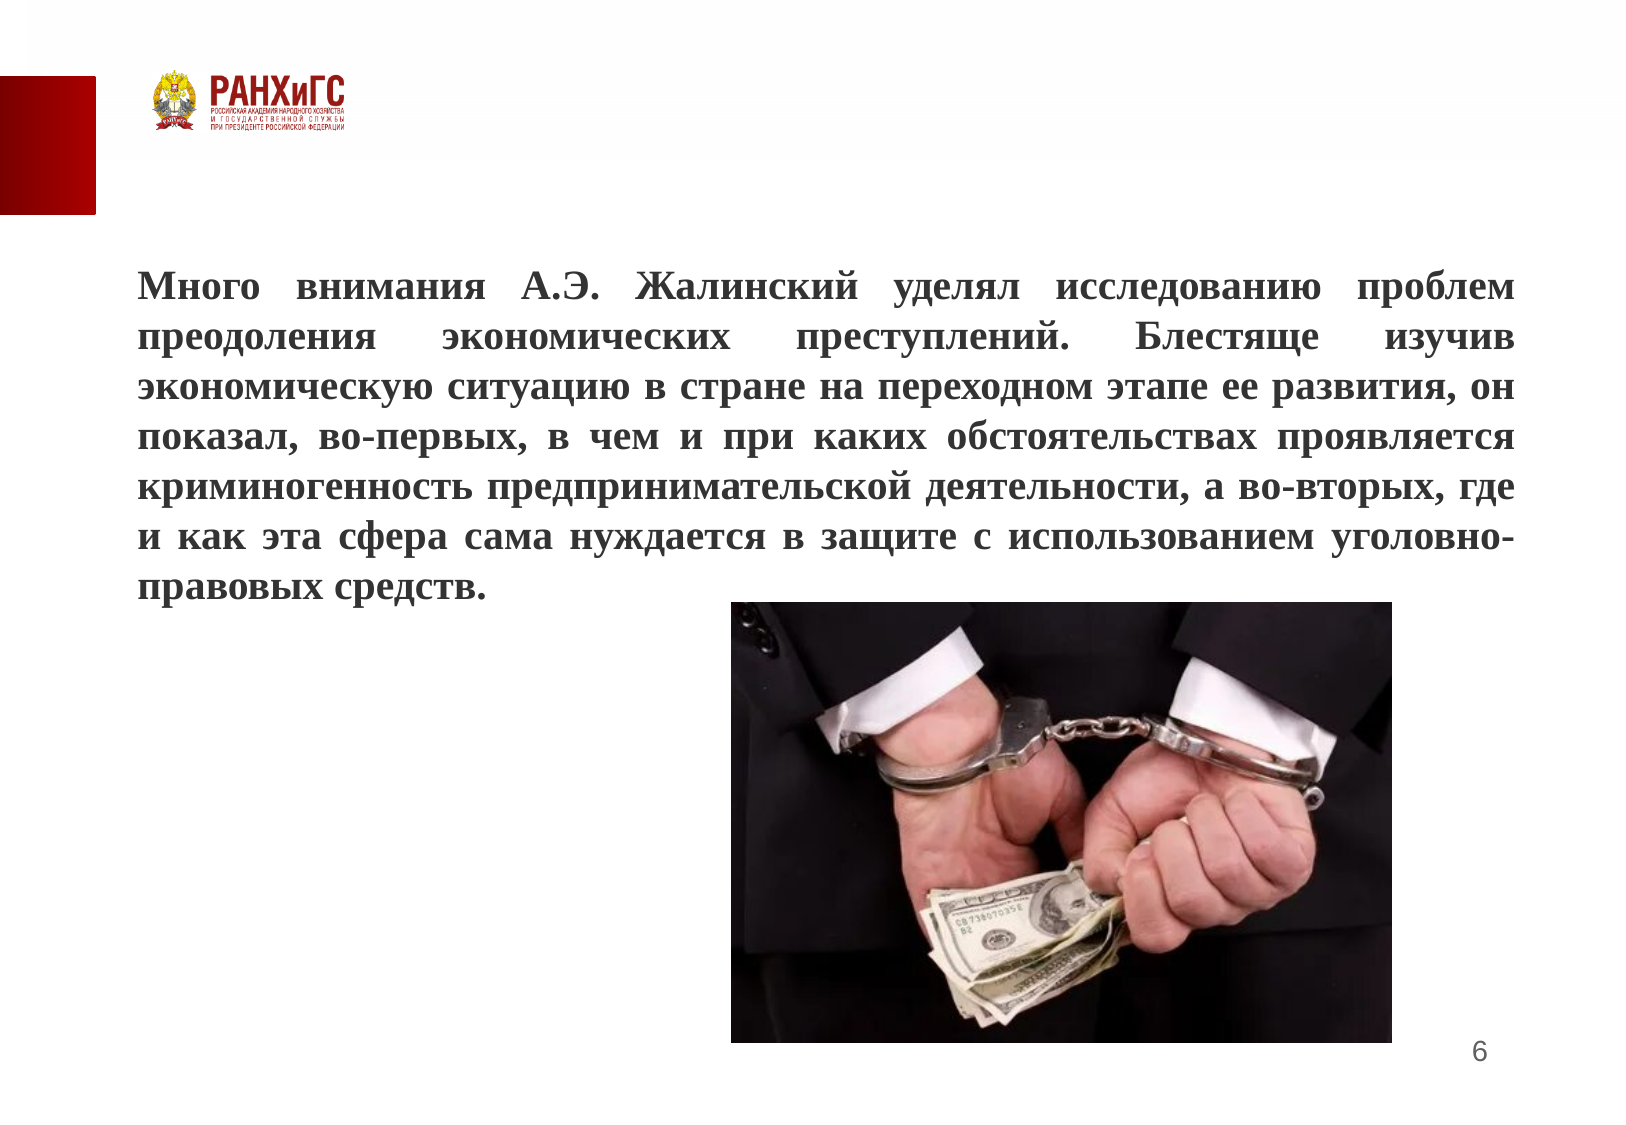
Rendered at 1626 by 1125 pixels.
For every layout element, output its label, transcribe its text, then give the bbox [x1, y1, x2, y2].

text_box [0, 76, 96, 215]
slide_number 6 [1164, 1024, 1504, 1101]
text_box Много внимания А.Э. Жалинский уделял исследованию проблем преодоления экономических преступлений. Блестяще изучив экономическую ситуацию в стране на переходном этапе ее развития, он показал, во-первых, в чем и при каких обстоятельствах проявляется криминогенность предпринимательской деятельности, а во-вторых, где и как эта сфера сама нуждается в защите с использованием уголовно-правовых средств. [122, 250, 1531, 676]
picture [25, 0, 1625, 160]
picture [731, 602, 1393, 1043]
